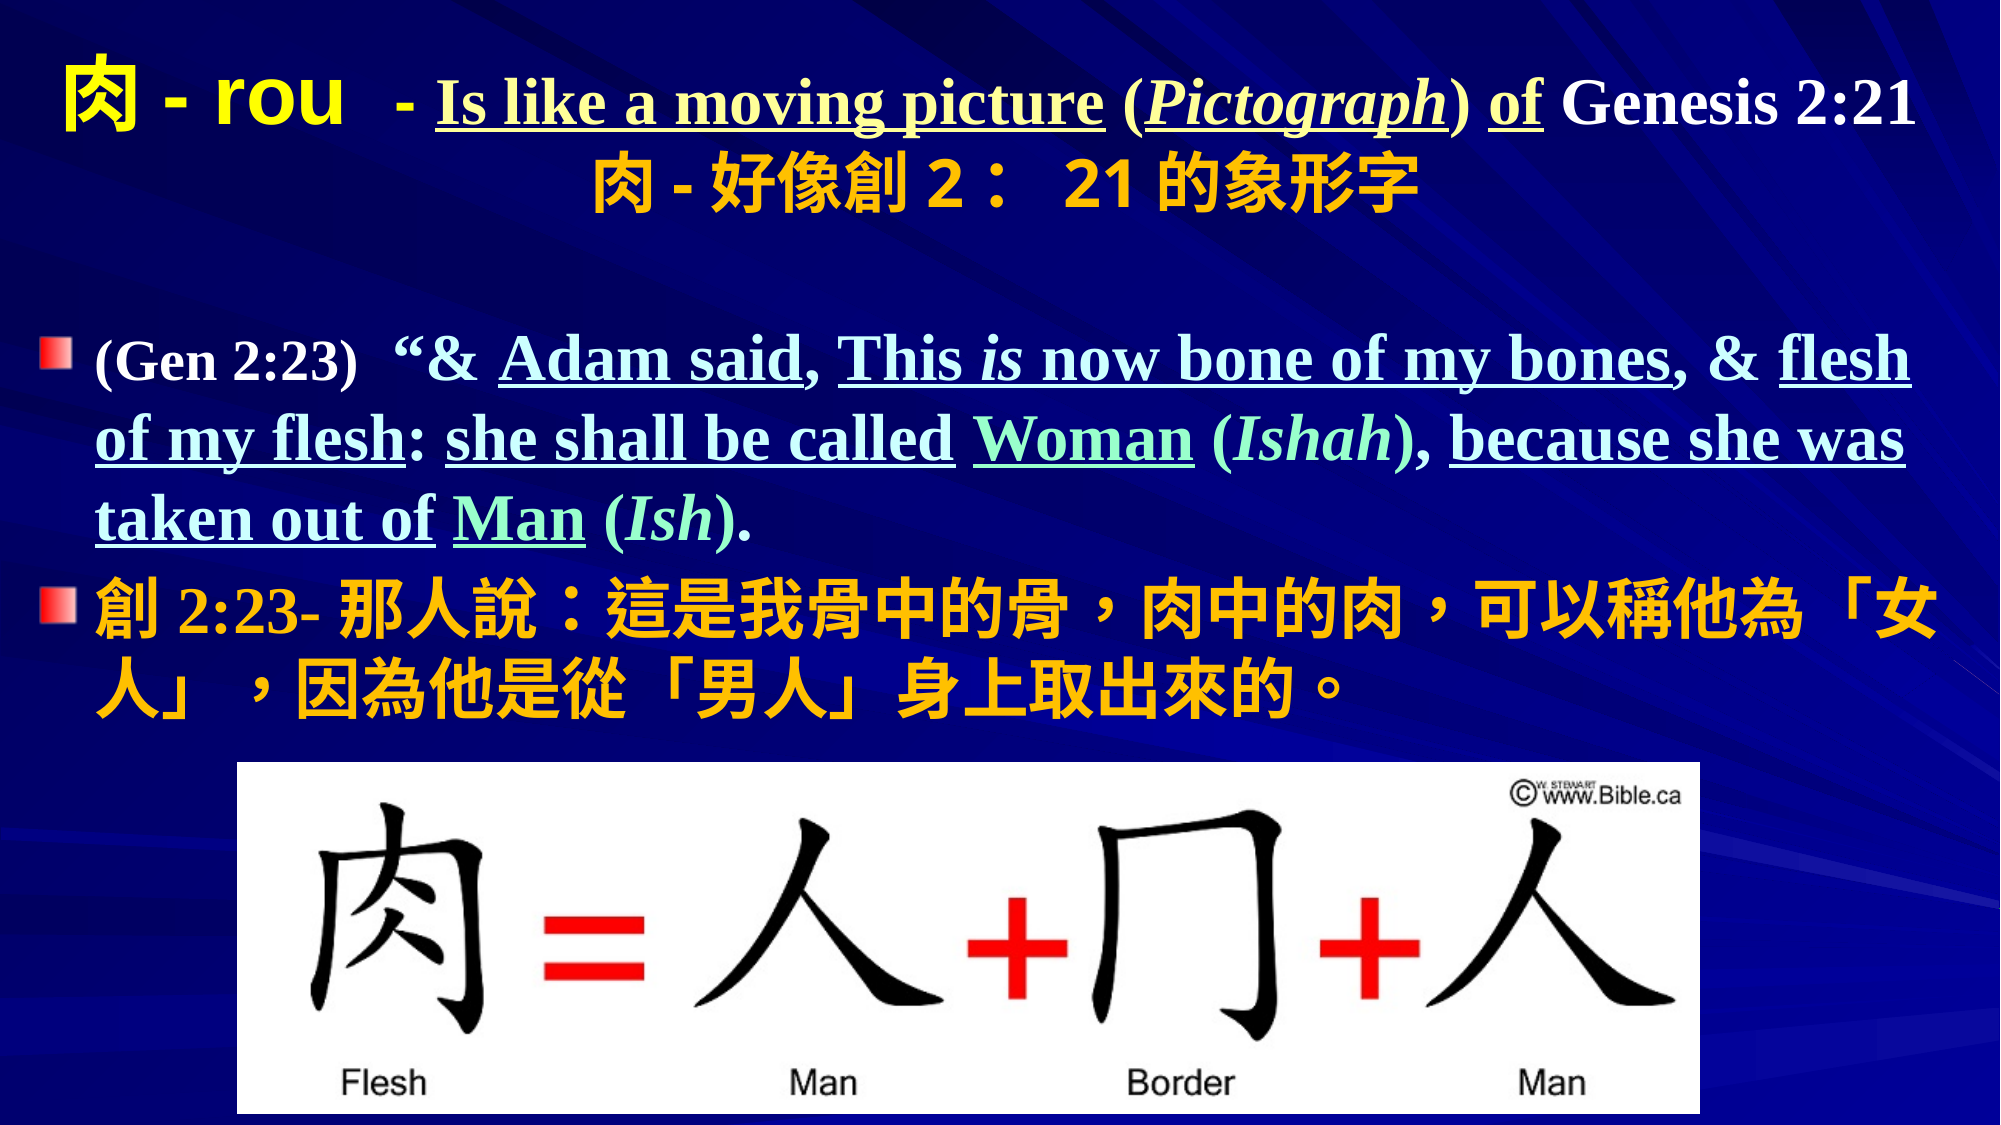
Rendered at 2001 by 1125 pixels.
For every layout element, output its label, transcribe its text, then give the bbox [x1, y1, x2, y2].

list (Gen 2:23) “& Adam said, This is now bone of my bones, & flesh of my flesh: she shall be called Woman (Ishah), because she was taken out of Man (Ish). 創2:23-那人說：這是我骨中的骨，肉中的肉，可以稱他為「女人」，因為他是從「男人」身上取出來的。 [23, 305, 1974, 776]
title 肉- rou - Is like a moving picture (Pictograph) of Genesis 2:21 肉-好像創2：21的象形字 [24, 12, 1988, 251]
picture [38, 585, 81, 628]
picture [237, 762, 1701, 1115]
picture [38, 335, 76, 373]
